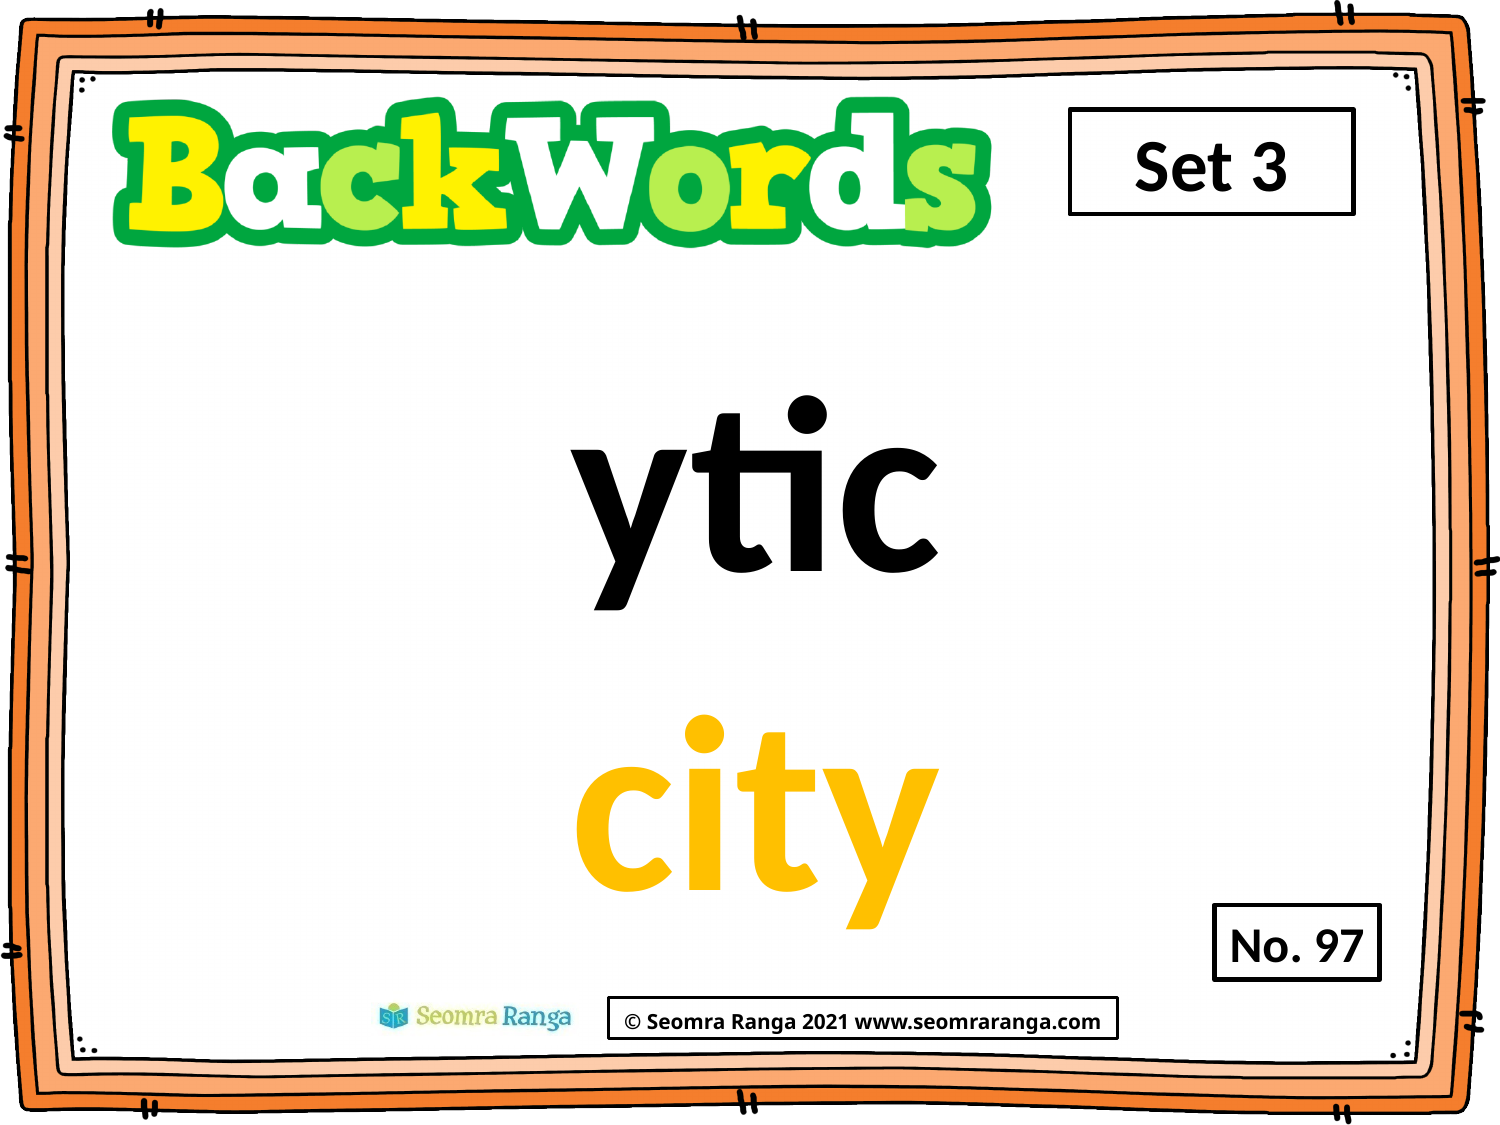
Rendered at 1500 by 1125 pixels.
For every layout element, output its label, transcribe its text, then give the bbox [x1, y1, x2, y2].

text_box city [501, 632, 1010, 948]
text_box ytic [501, 314, 1010, 630]
text_box Set 3 [1069, 109, 1354, 215]
text_box No. 97 [1214, 905, 1380, 980]
picture [0, 0, 1500, 1125]
text_box © Seomra Ranga 2021 www.seomraranga.com [608, 997, 1118, 1039]
